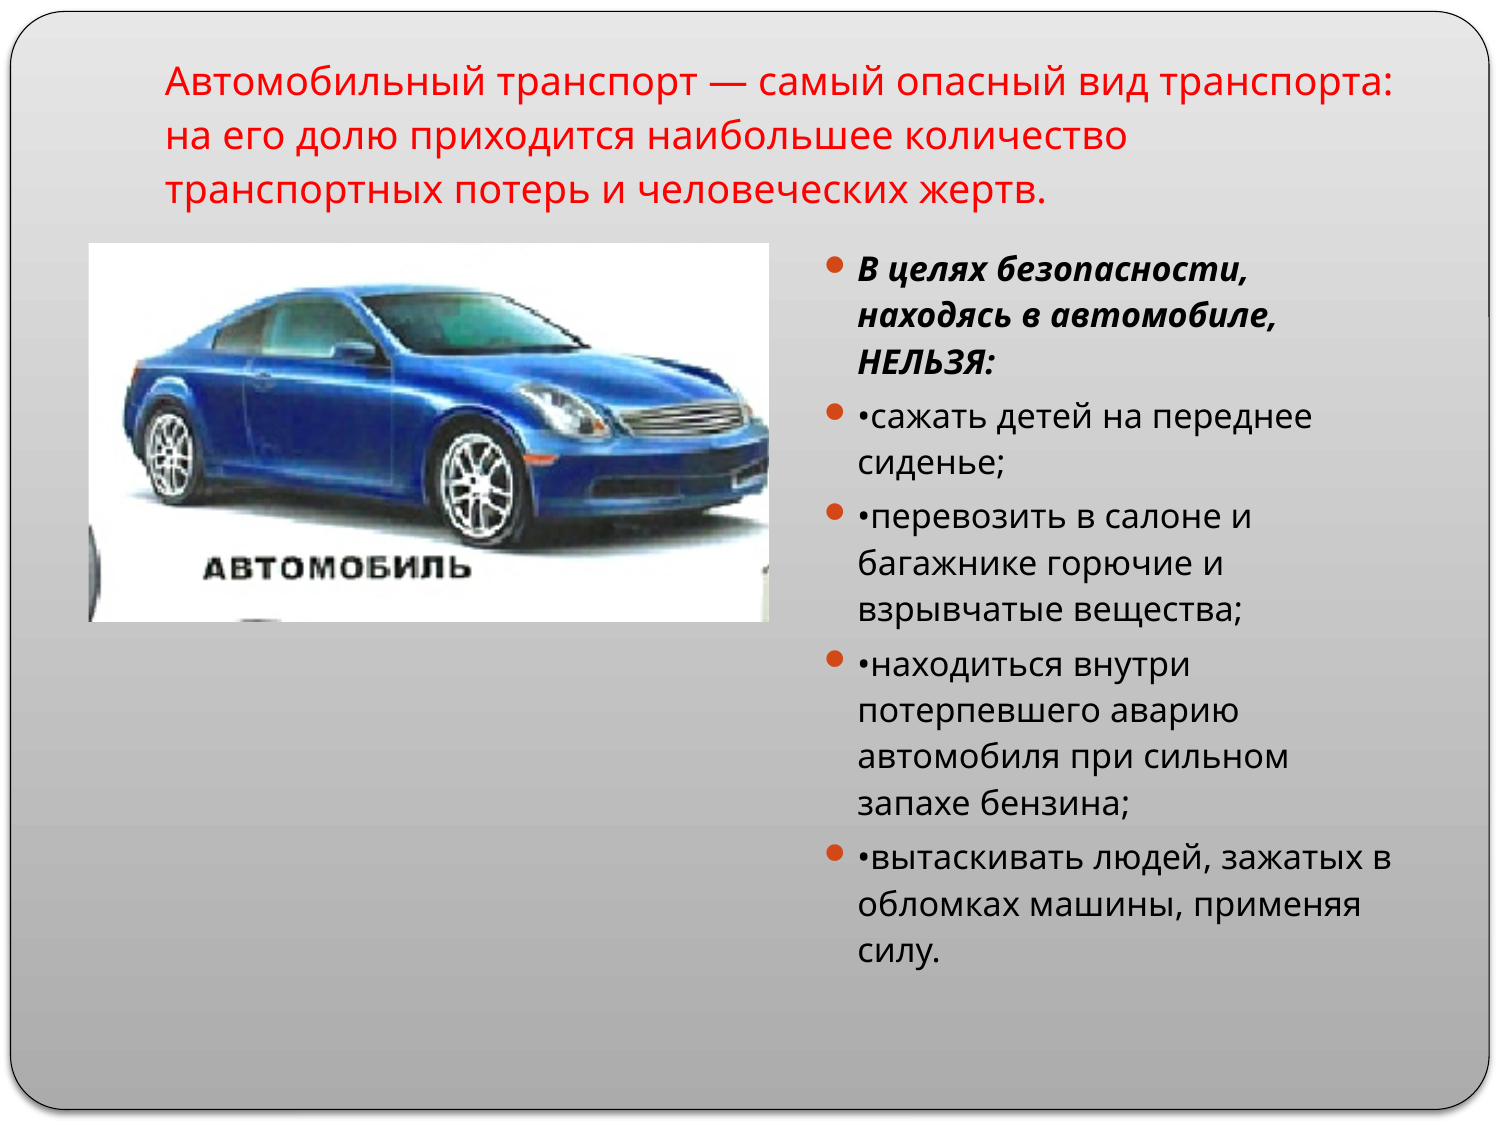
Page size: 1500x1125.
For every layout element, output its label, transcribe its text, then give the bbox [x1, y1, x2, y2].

picture [88, 243, 770, 622]
title Автомобильный транспорт — самый опасный вид транспорта: на его долю приходится наибольшее количество транспортных потерь и человеческих жертв. [150, 45, 1425, 339]
list В целях безопасности, находясь в автомобиле, НЕЛЬЗЯ: •сажать детей на переднее сиденье; •перевозить в салоне и багажнике горючие и взрывчатые вещества; •находиться внутри потерпевшего аварию автомобиля при сильном запахе бензина; •вытаскивать людей, зажатых в обломках машины, применяя силу. [809, 237, 1425, 988]
